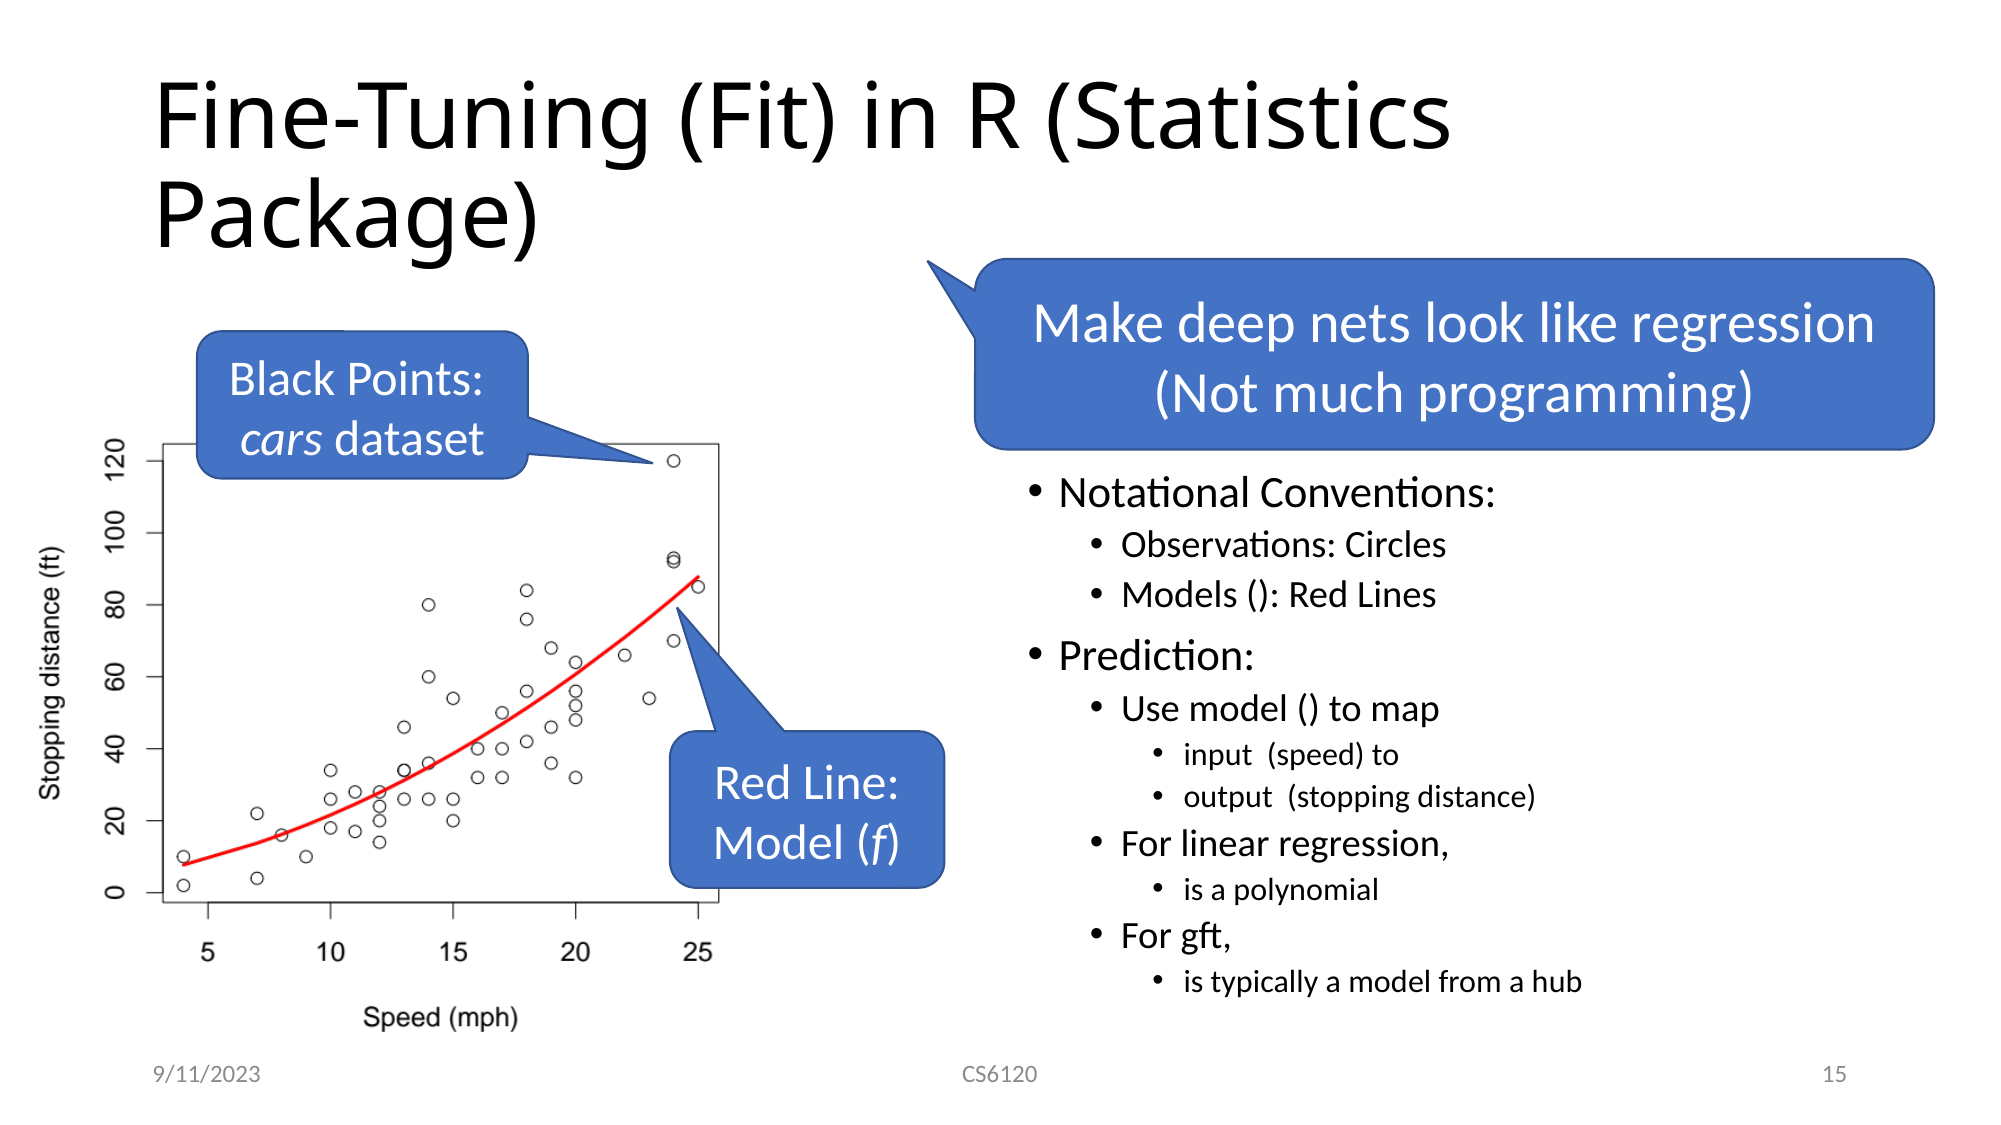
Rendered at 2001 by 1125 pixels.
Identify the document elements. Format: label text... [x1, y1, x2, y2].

slide_number 15 [1412, 1042, 1863, 1103]
footer CS6120 [662, 1042, 1338, 1103]
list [30, 311, 784, 1066]
title Fine-Tuning (Fit) in R (Statistics Package) [137, 59, 1863, 278]
text_box Red Line: Model (f) [784, 729, 946, 889]
text_box Make deep nets look like regression (Not much programming) [926, 257, 1936, 451]
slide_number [137, 1066, 588, 1103]
